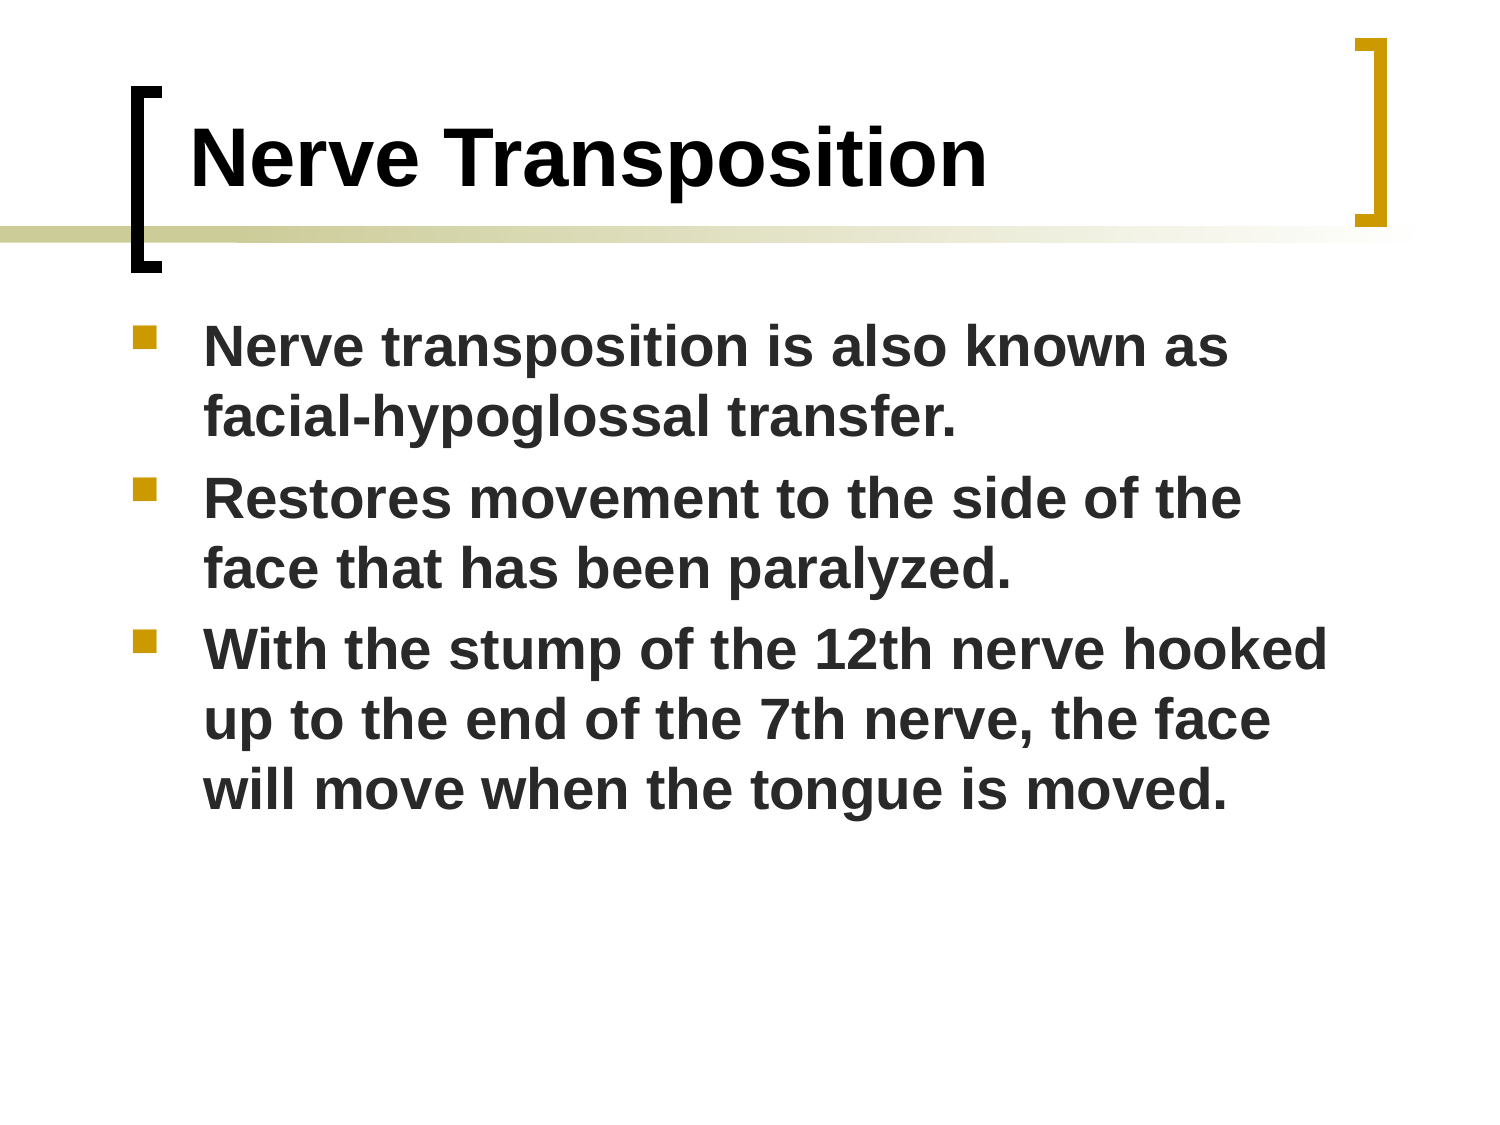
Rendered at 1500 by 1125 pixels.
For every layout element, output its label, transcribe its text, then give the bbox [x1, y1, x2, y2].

list Nerve transposition is also known as facial-hypoglossal transfer. Restores movement to the side of the face that has been paralyzed. With the stump of the 12th nerve hooked up to the end of the 7th nerve, the face will move when the tongue is moved. [114, 300, 1390, 1076]
title Nerve Transposition [174, 48, 1450, 211]
